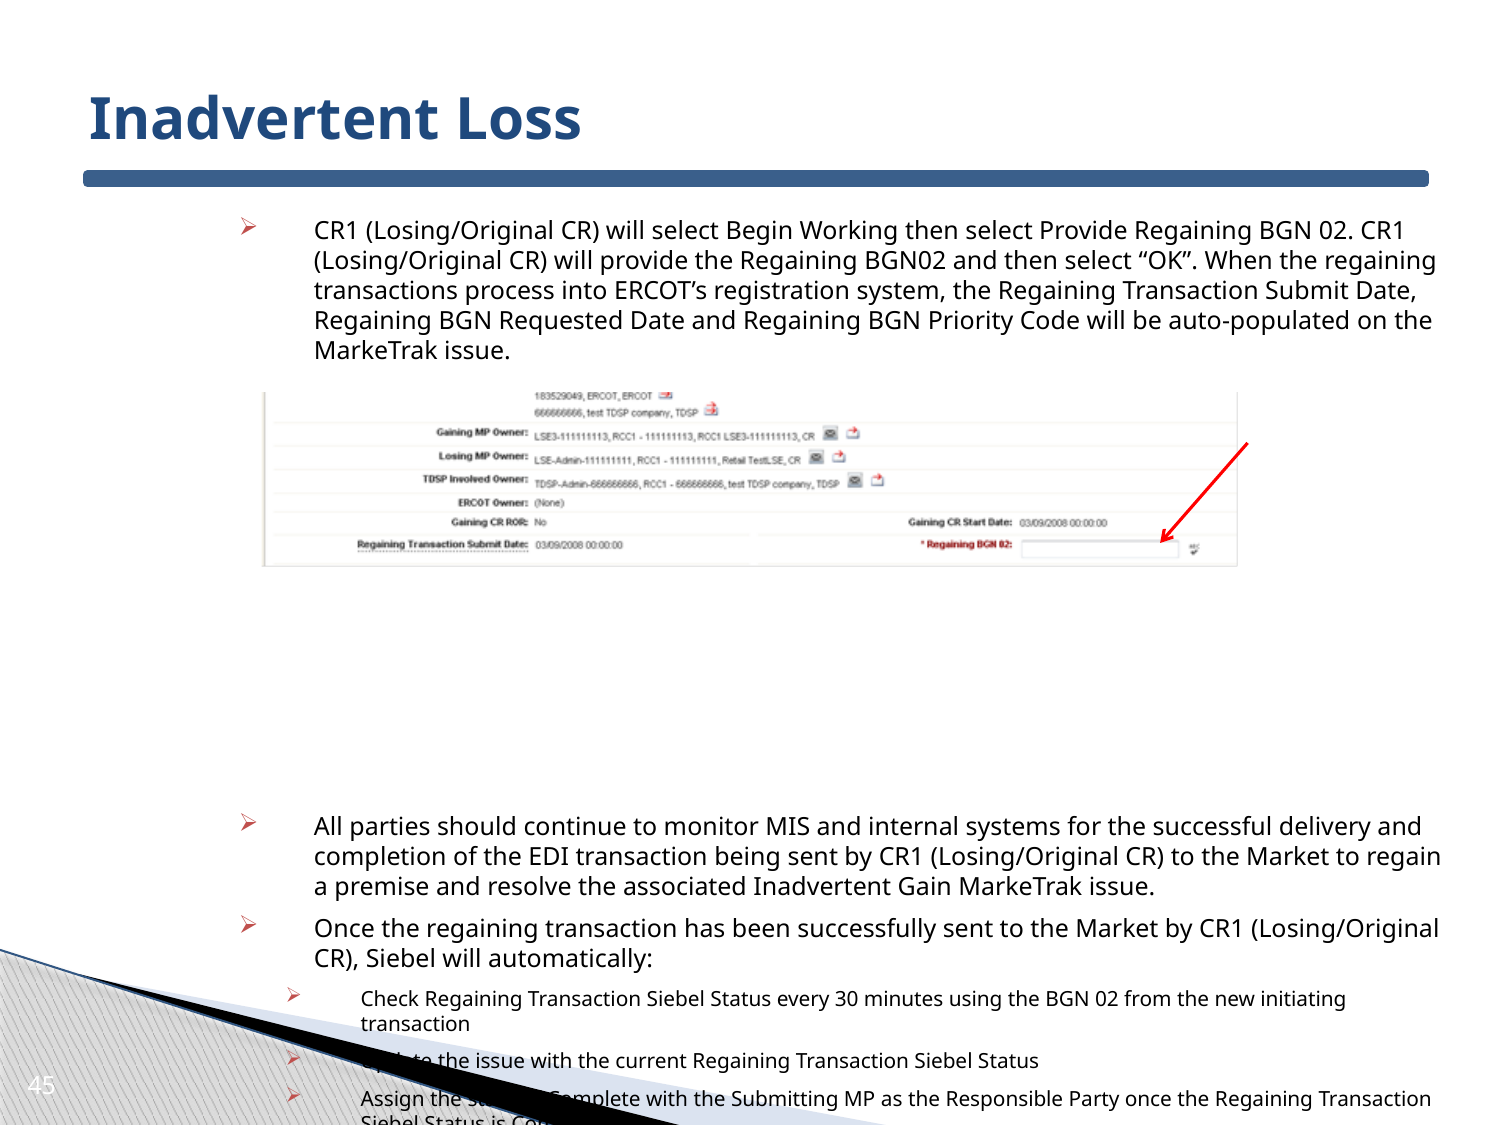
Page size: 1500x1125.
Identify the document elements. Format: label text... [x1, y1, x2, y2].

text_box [261, 392, 1248, 568]
list CR1 (Losing/Original CR) will select Begin Working then select Provide Regaining BGN 02. CR1 (Losing/Original CR) will provide the Regaining BGN02 and then select “OK”. When the regaining transactions process into ERCOT’s registration system, the Regaining Transaction Submit Date, Regaining BGN Requested Date and Regaining BGN Priority Code will be auto-populated on the MarkeTrak issue. All parties should continue to monitor MIS and internal systems for the successful delivery and completion of the EDI transaction being sent by CR1 (Losing/Original CR) to the Market to regain a premise and resolve the associated Inadvertent Gain MarkeTrak issue. Once the regaining transaction has been successfully sent to the Market by CR1 (Losing/Original CR), Siebel will automatically: Check Regaining Transaction Siebel Status every 30 minutes using the BGN 02 from the new initiating transaction Update the issue with the current Regaining Transaction Siebel Status Assign the state of Complete with the Submitting MP as the Responsible Party once the Regaining Transaction Siebel Status is Complete. Issues remaining in a state of ‘Regaining Transaction Submitted (PC)’ for 14 calendar days will be transitioned by MarkeTrak to a state of ‘New (Losing CR Re-Submit)’ with the following comment: “Regaining Transaction has been idle for too long. Please review and re-submit transaction.” [125, 130, 1475, 913]
title Inadvertent Loss [75, 45, 1425, 188]
slide_number 45 [12, 1051, 150, 1112]
